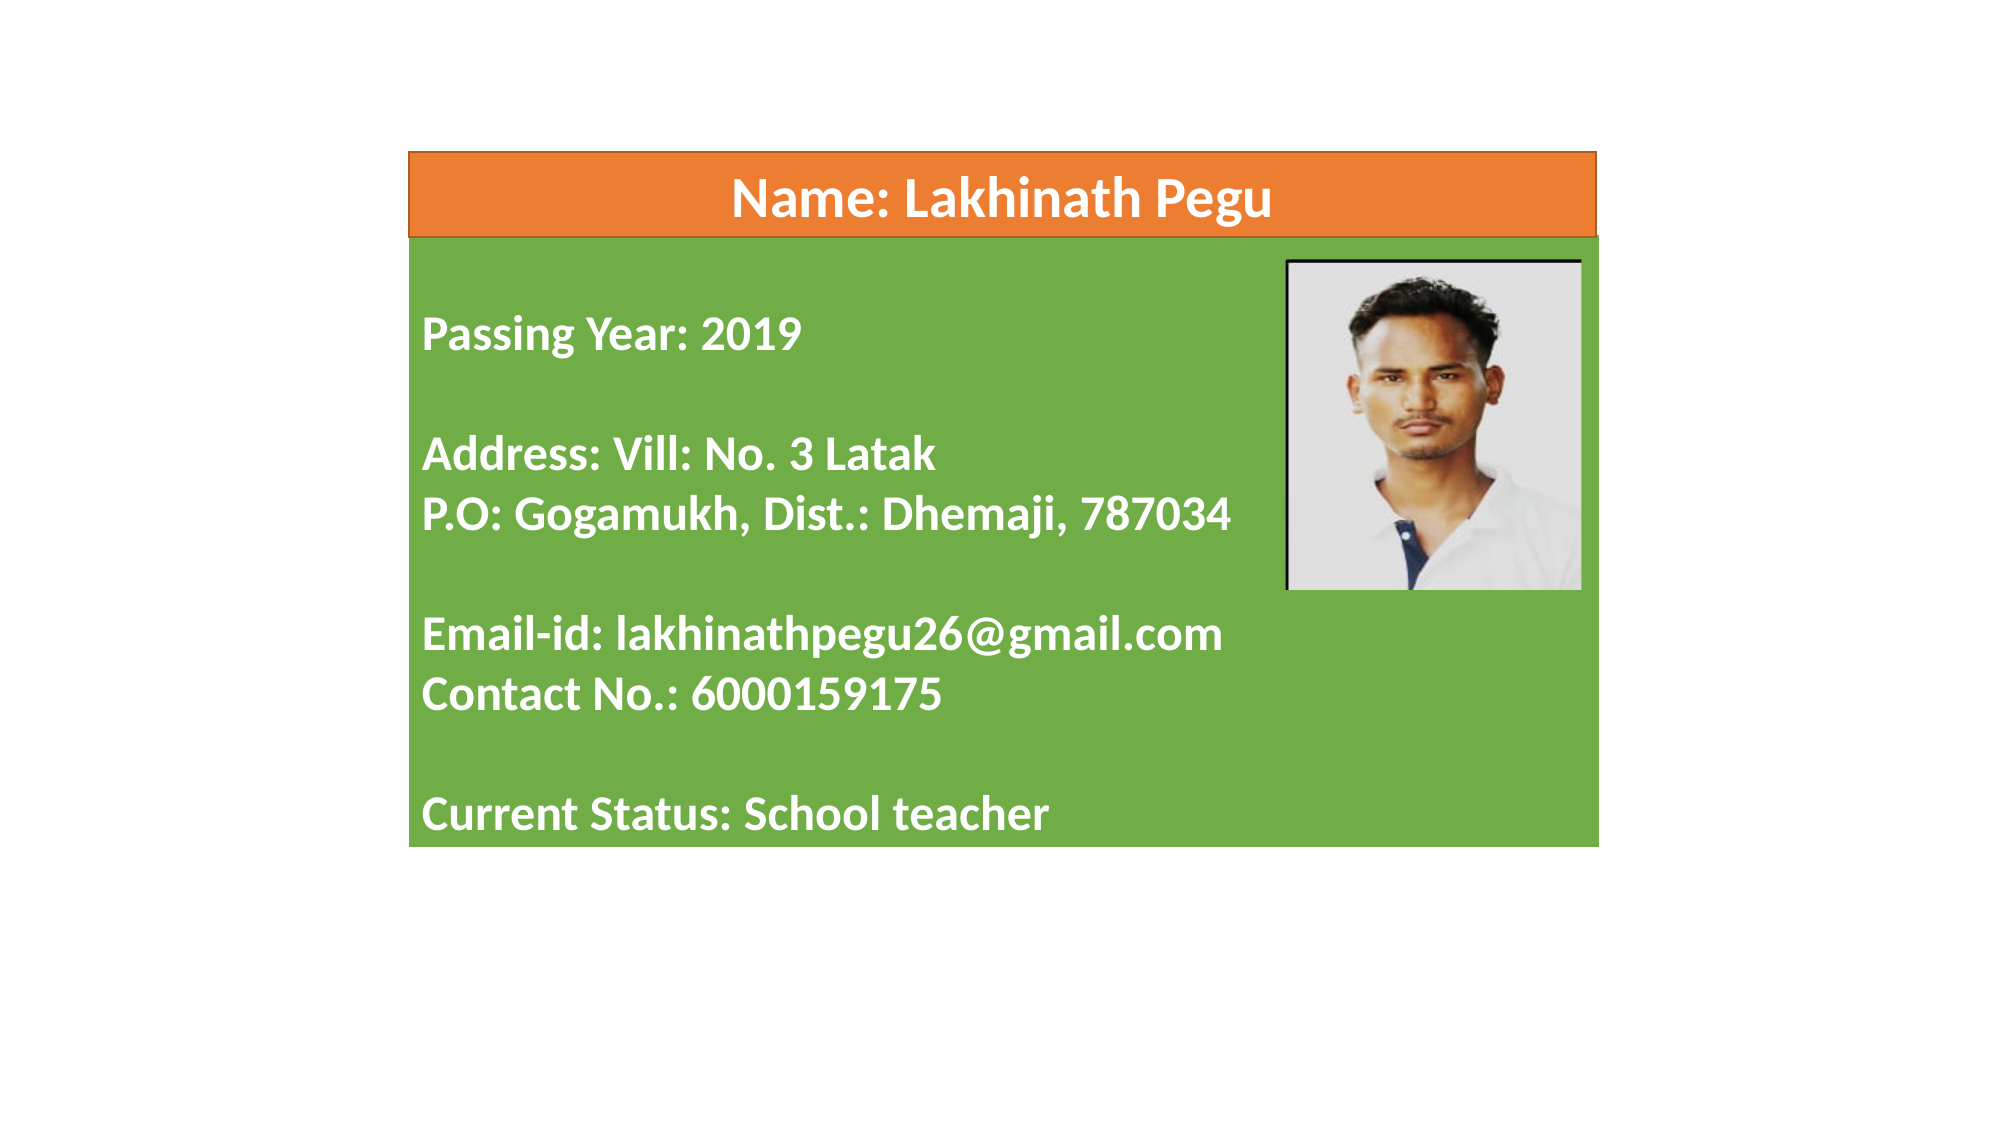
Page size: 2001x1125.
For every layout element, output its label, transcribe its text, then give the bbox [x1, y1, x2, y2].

text_box Name: Lakhinath Pegu [408, 151, 1597, 238]
picture [1285, 259, 1582, 590]
text_box Passing Year: 2019 Address: Vill: No. 3 Latak P.O: Gogamukh, Dist.: Dhemaji, 787034 Email-id: lakhinathpegu26@gmail.com Contact No.: 6000159175 Current Status: School teacher [406, 232, 1602, 850]
